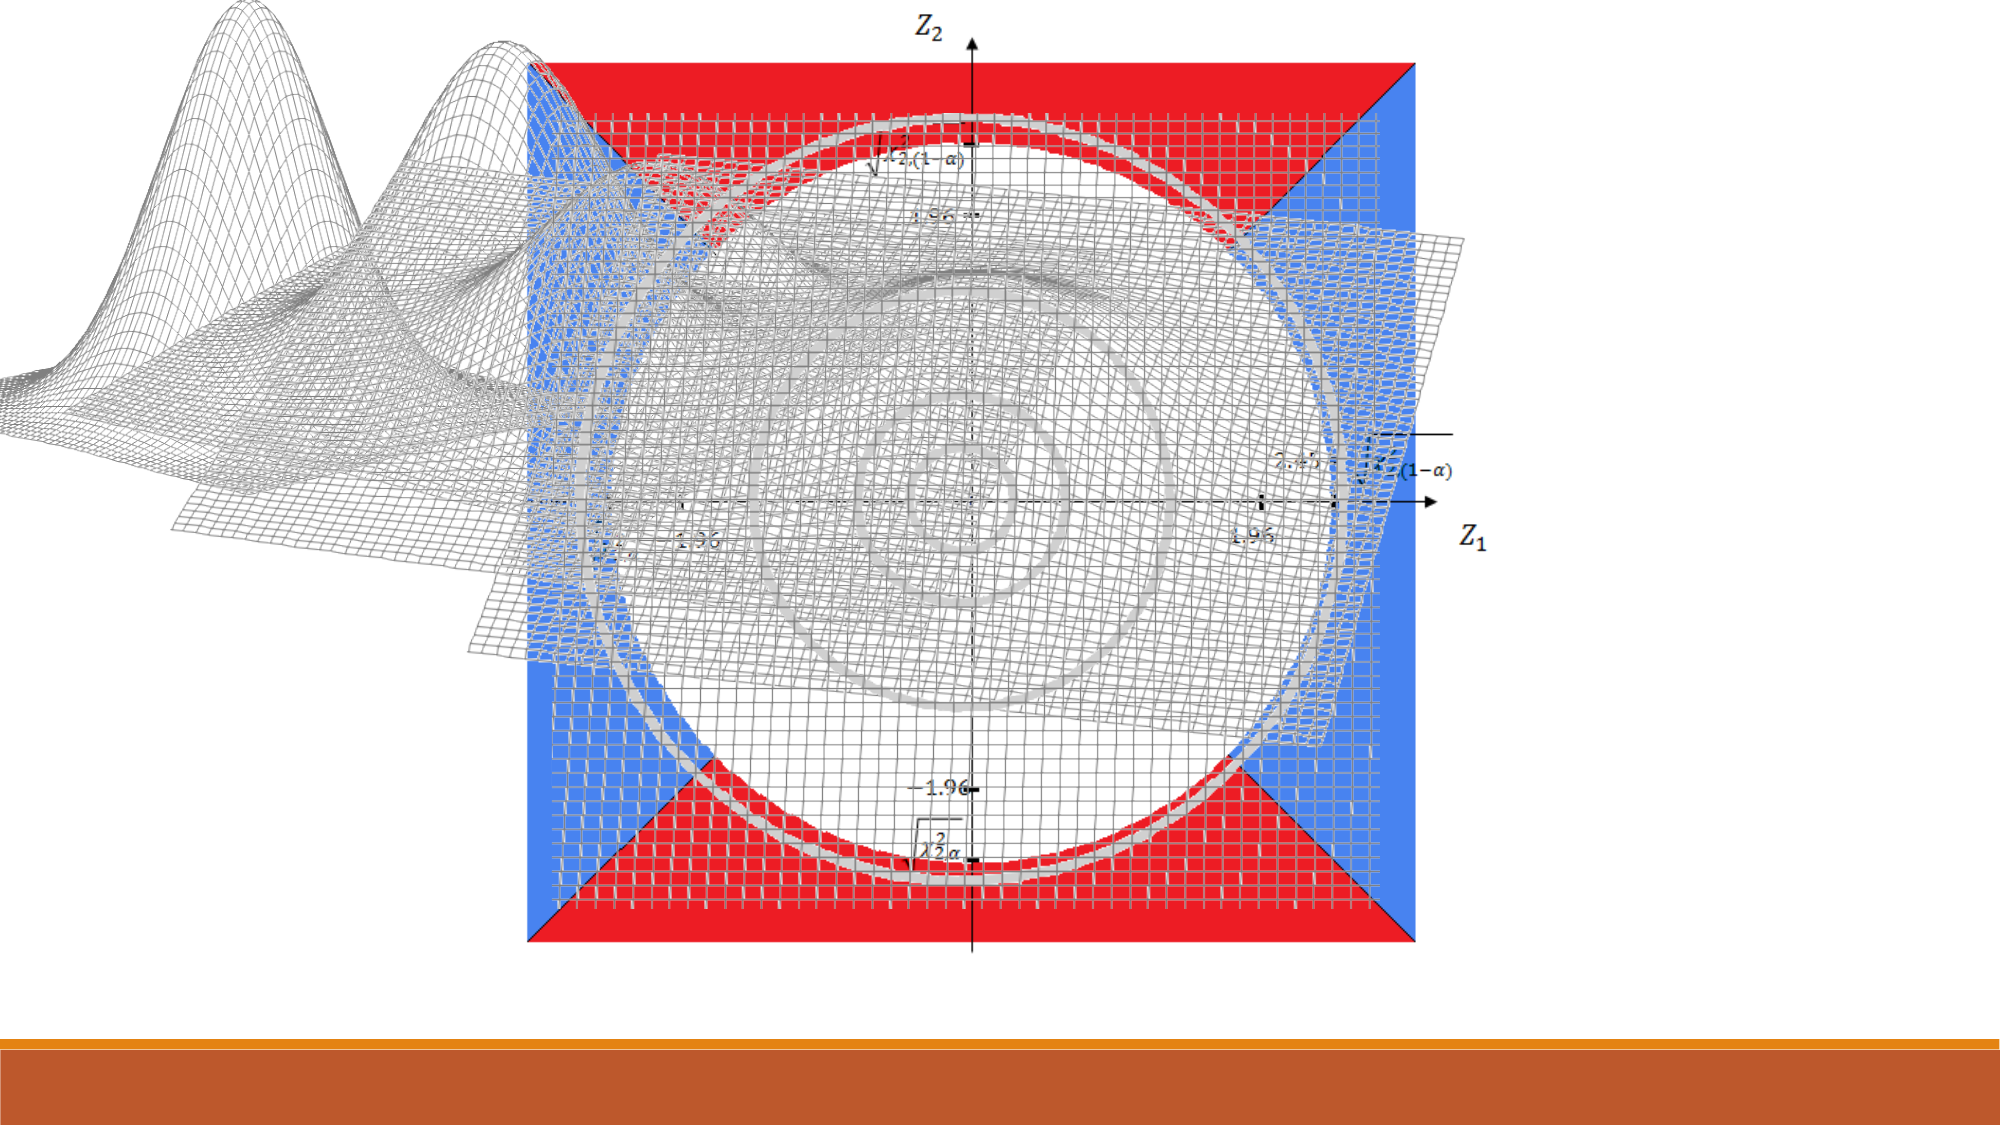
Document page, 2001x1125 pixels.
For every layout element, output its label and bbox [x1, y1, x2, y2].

picture [0, 0, 1530, 1006]
